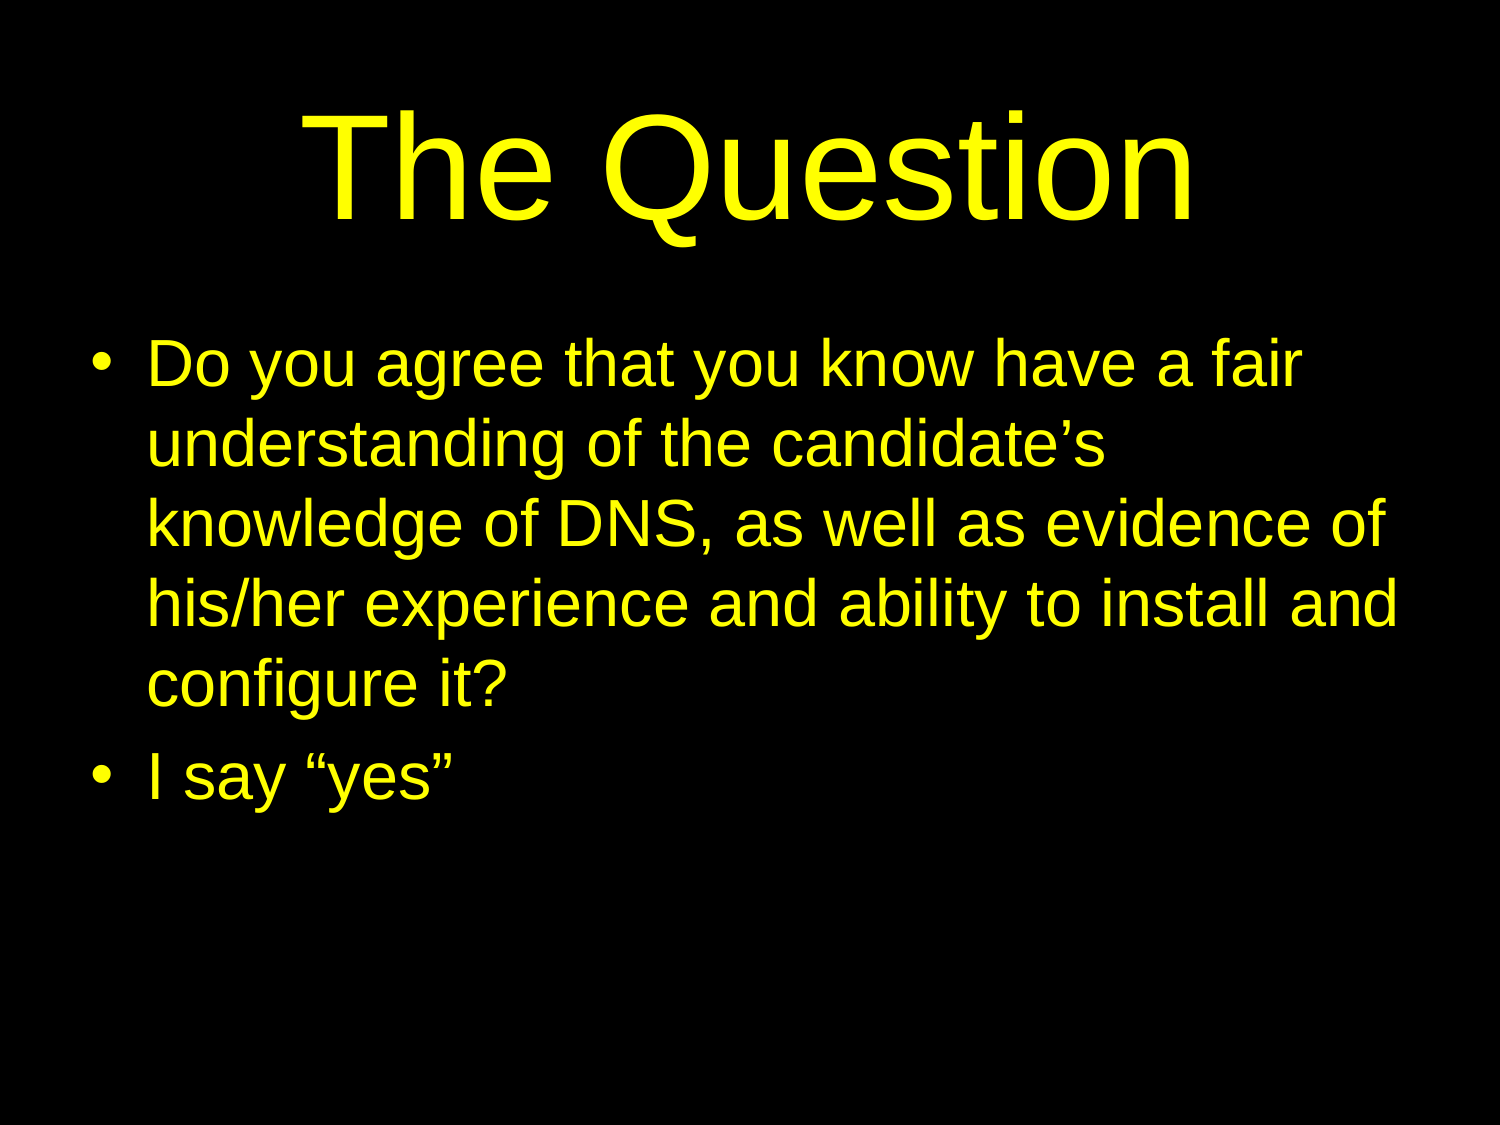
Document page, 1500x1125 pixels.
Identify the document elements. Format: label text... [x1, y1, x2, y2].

title The Question [75, 45, 1425, 275]
list Do you agree that you know have a fair understanding of the candidate’s knowledge of DNS, as well as evidence of his/her experience and ability to install and configure it? I say “yes” [75, 312, 1425, 1005]
